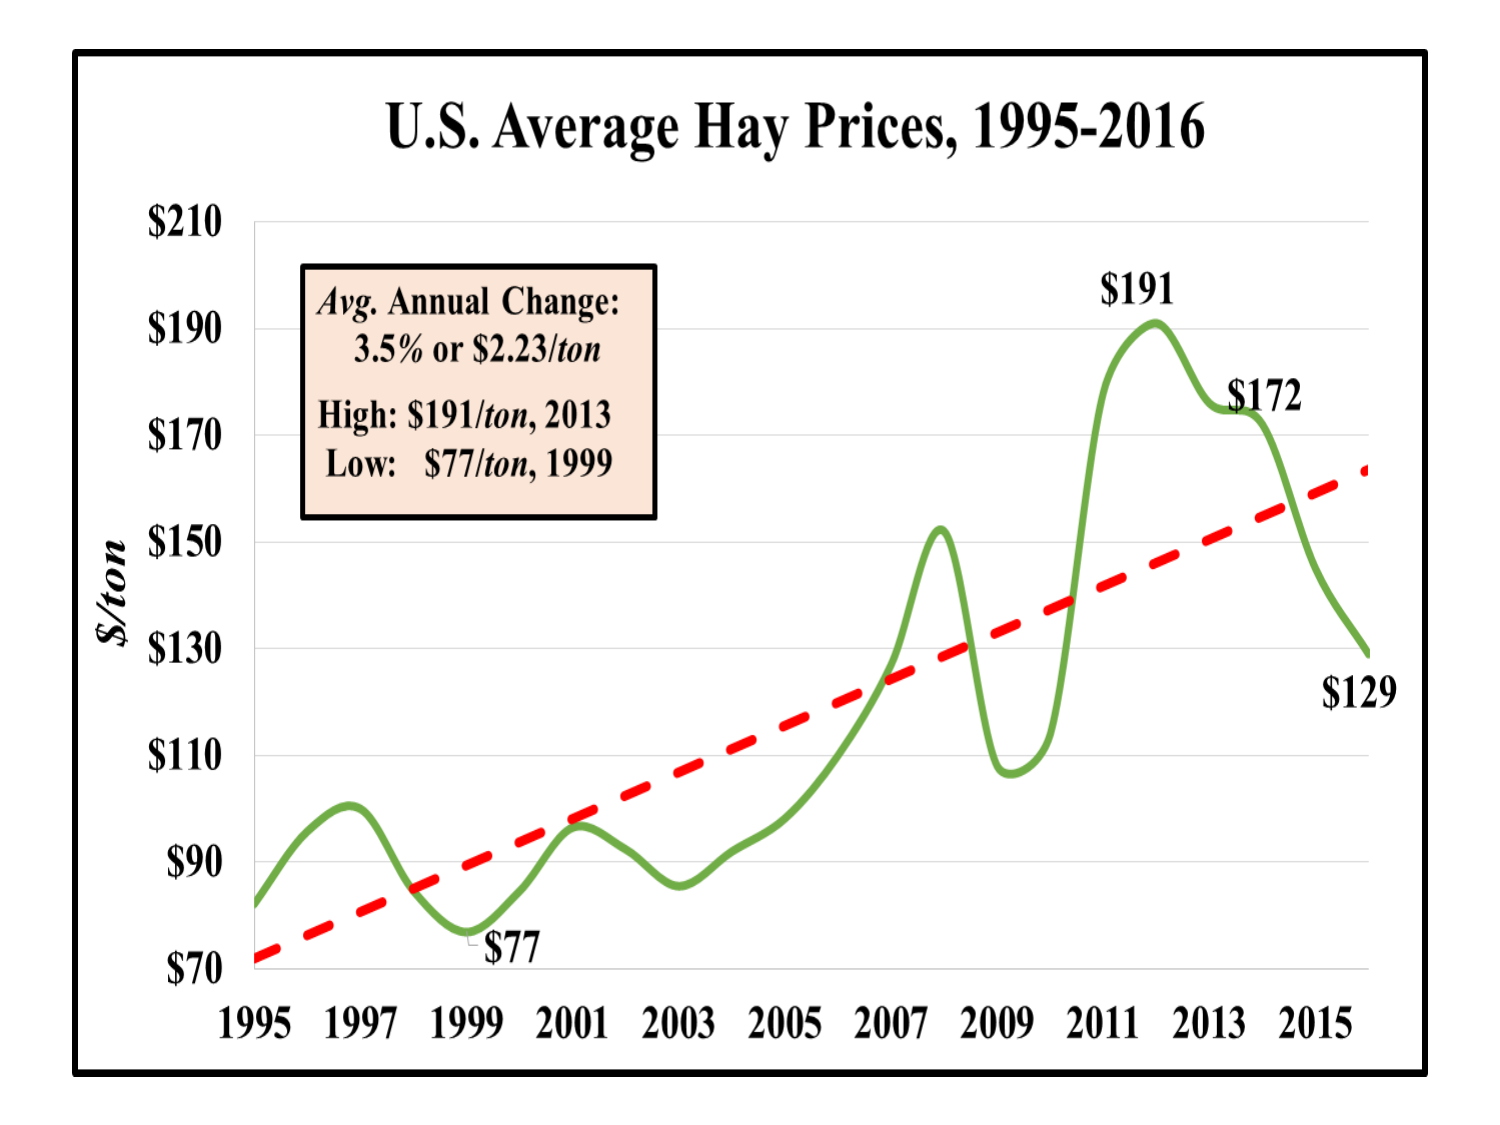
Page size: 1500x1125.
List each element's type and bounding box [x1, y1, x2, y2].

picture [72, 49, 1428, 1077]
